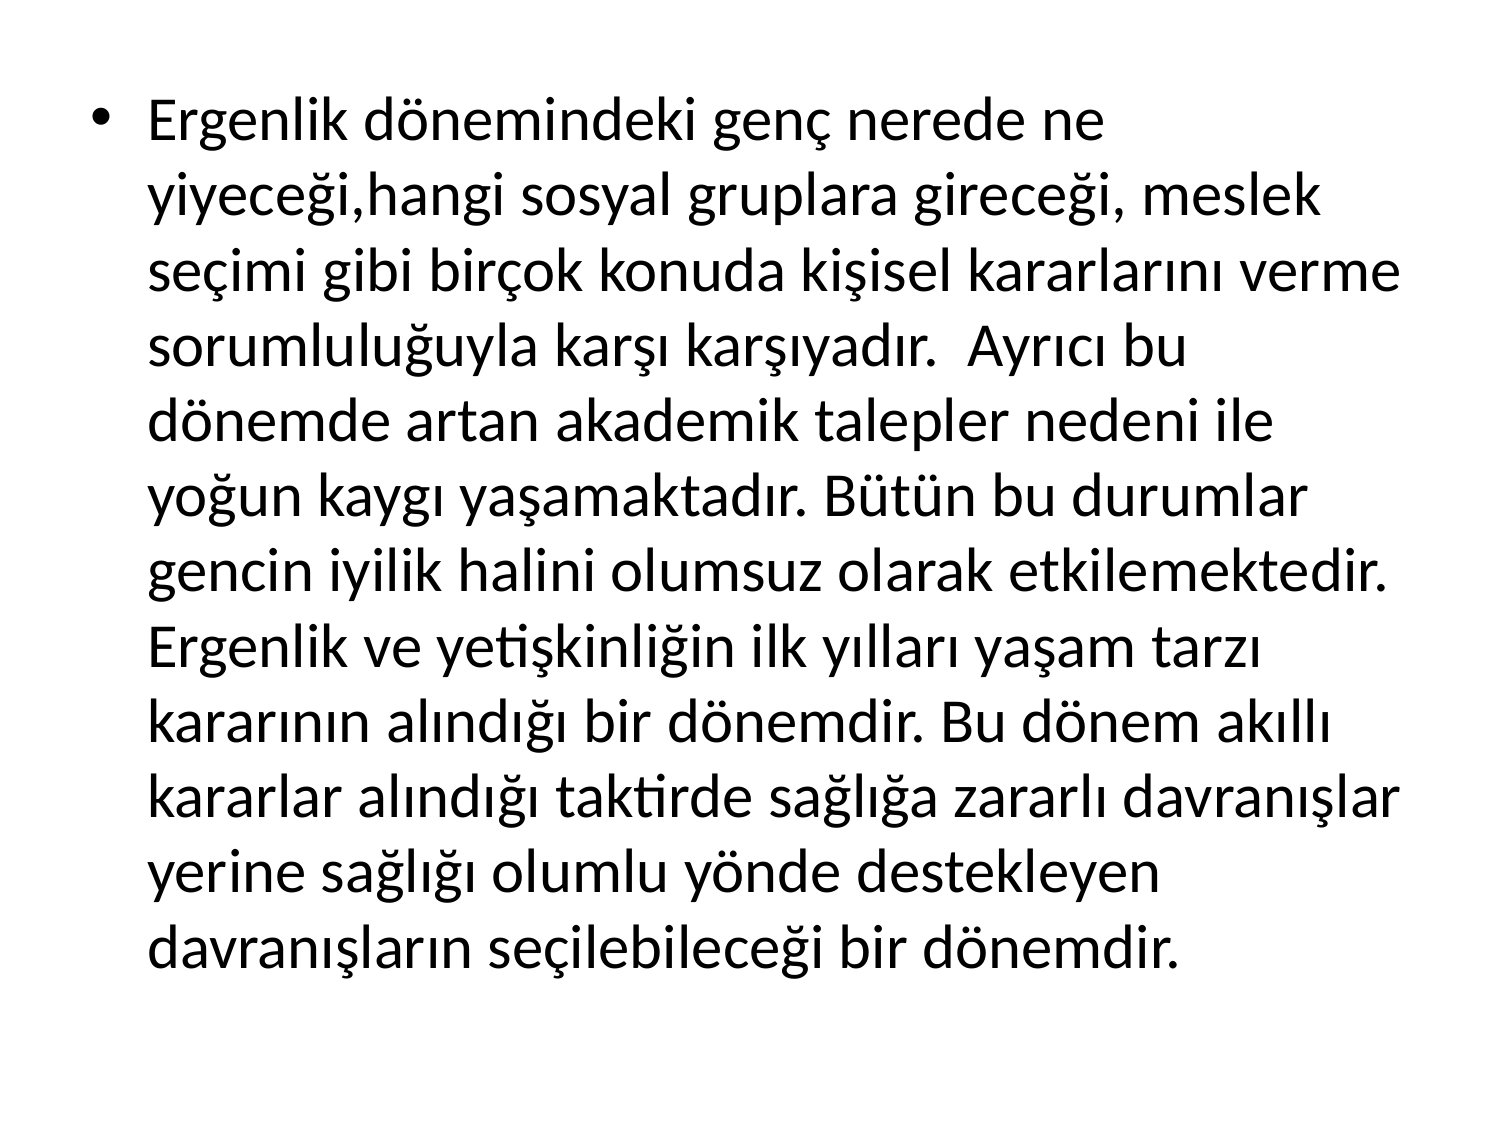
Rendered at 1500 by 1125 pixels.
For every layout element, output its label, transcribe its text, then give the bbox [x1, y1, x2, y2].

list Ergenlik dönemindeki genç nerede ne yiyeceği,hangi sosyal gruplara gireceği, meslek seçimi gibi birçok konuda kişisel kararlarını verme sorumluluğuyla karşı karşıyadır. Ayrıcı bu dönemde artan akademik talepler nedeni ile yoğun kaygı yaşamaktadır. Bütün bu durumlar gencin iyilik halini olumsuz olarak etkilemektedir. Ergenlik ve yetişkinliğin ilk yılları yaşam tarzı kararının alındığı bir dönemdir. Bu dönem akıllı kararlar alındığı taktirde sağlığa zararlı davranışlar yerine sağlığı olumlu yönde destekleyen davranışların seçilebileceği bir dönemdir. [75, 70, 1425, 1005]
